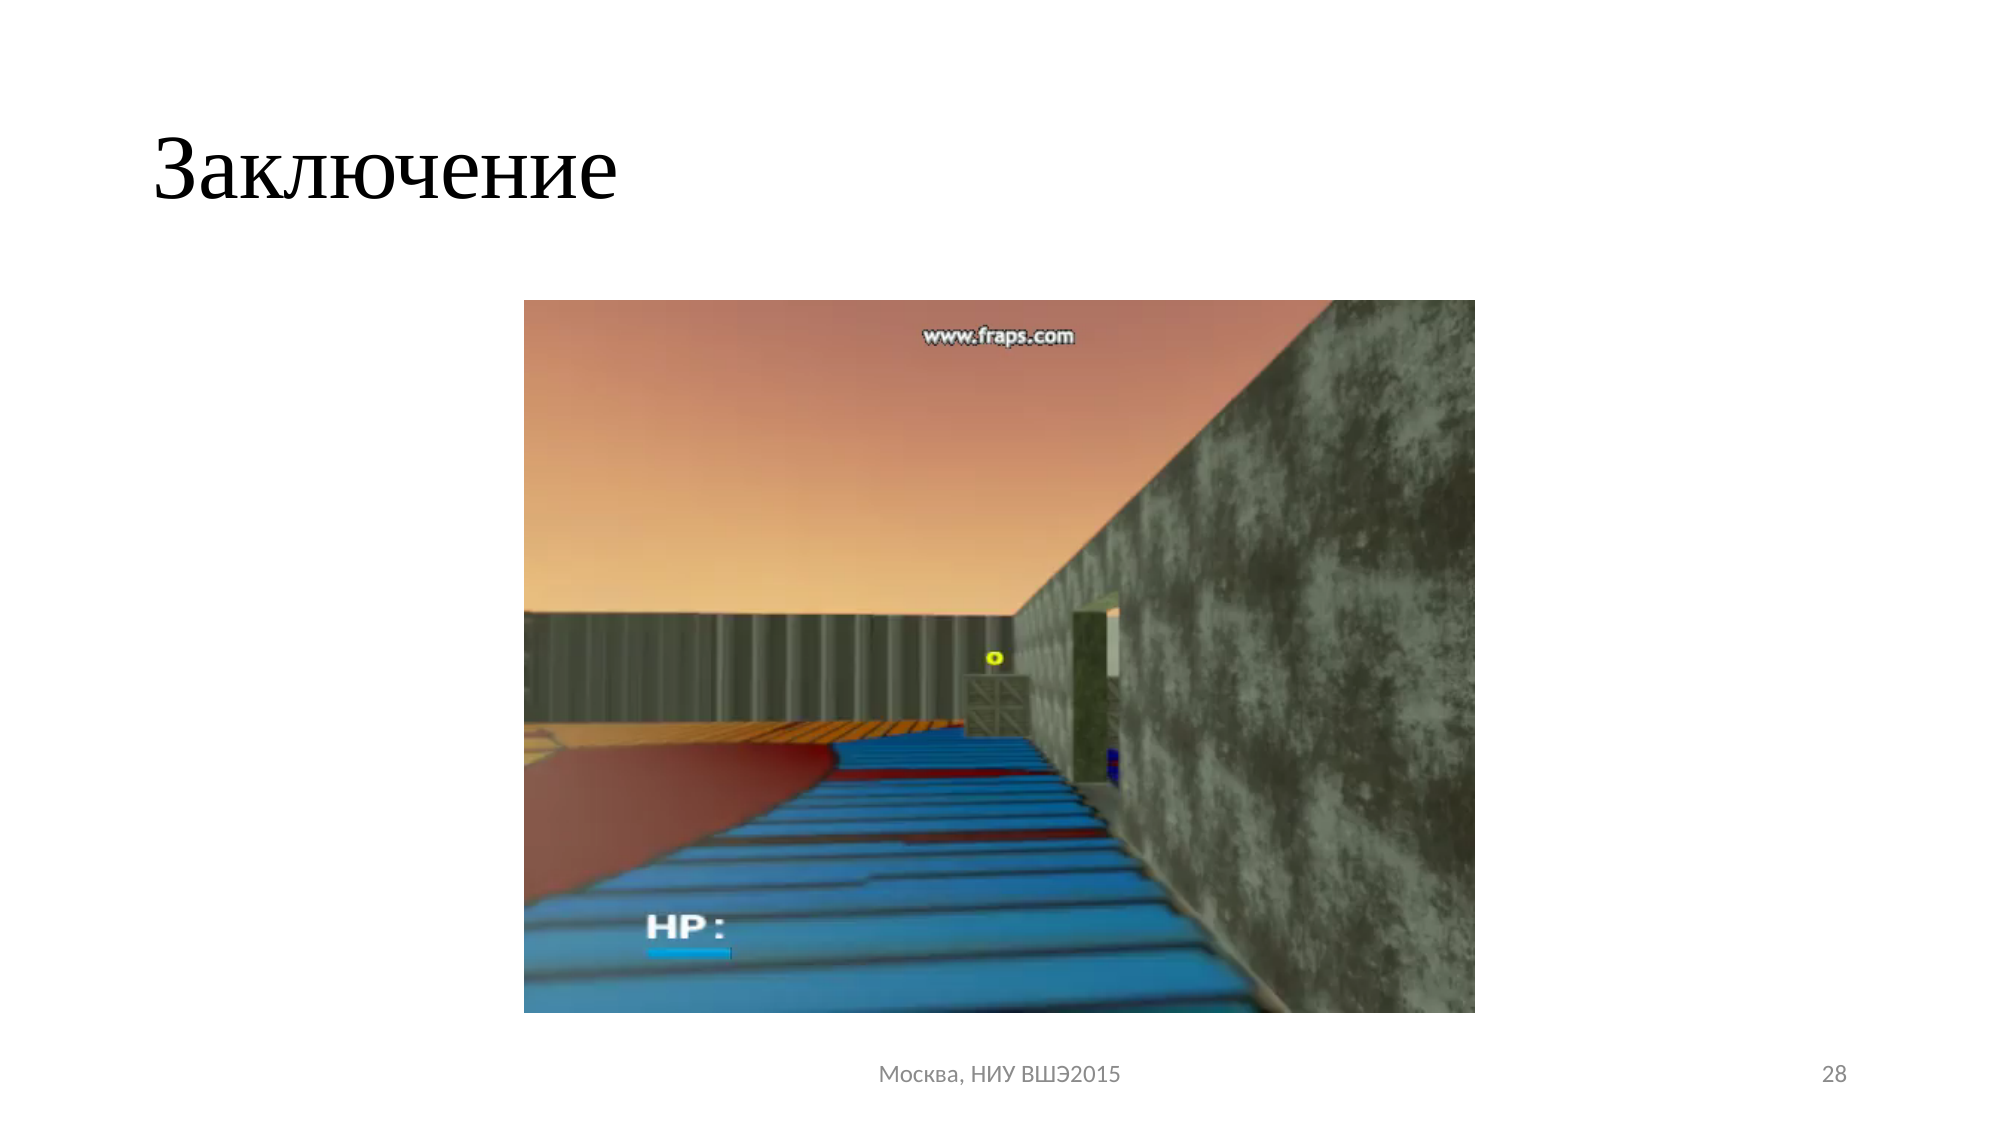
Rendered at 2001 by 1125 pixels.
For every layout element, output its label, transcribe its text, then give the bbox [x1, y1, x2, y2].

slide_number 28 [1412, 1042, 1863, 1103]
title Заключение [137, 59, 1863, 278]
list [523, 299, 1476, 1014]
footer Москва, НИУ ВШЭ2015 [662, 1042, 1338, 1103]
